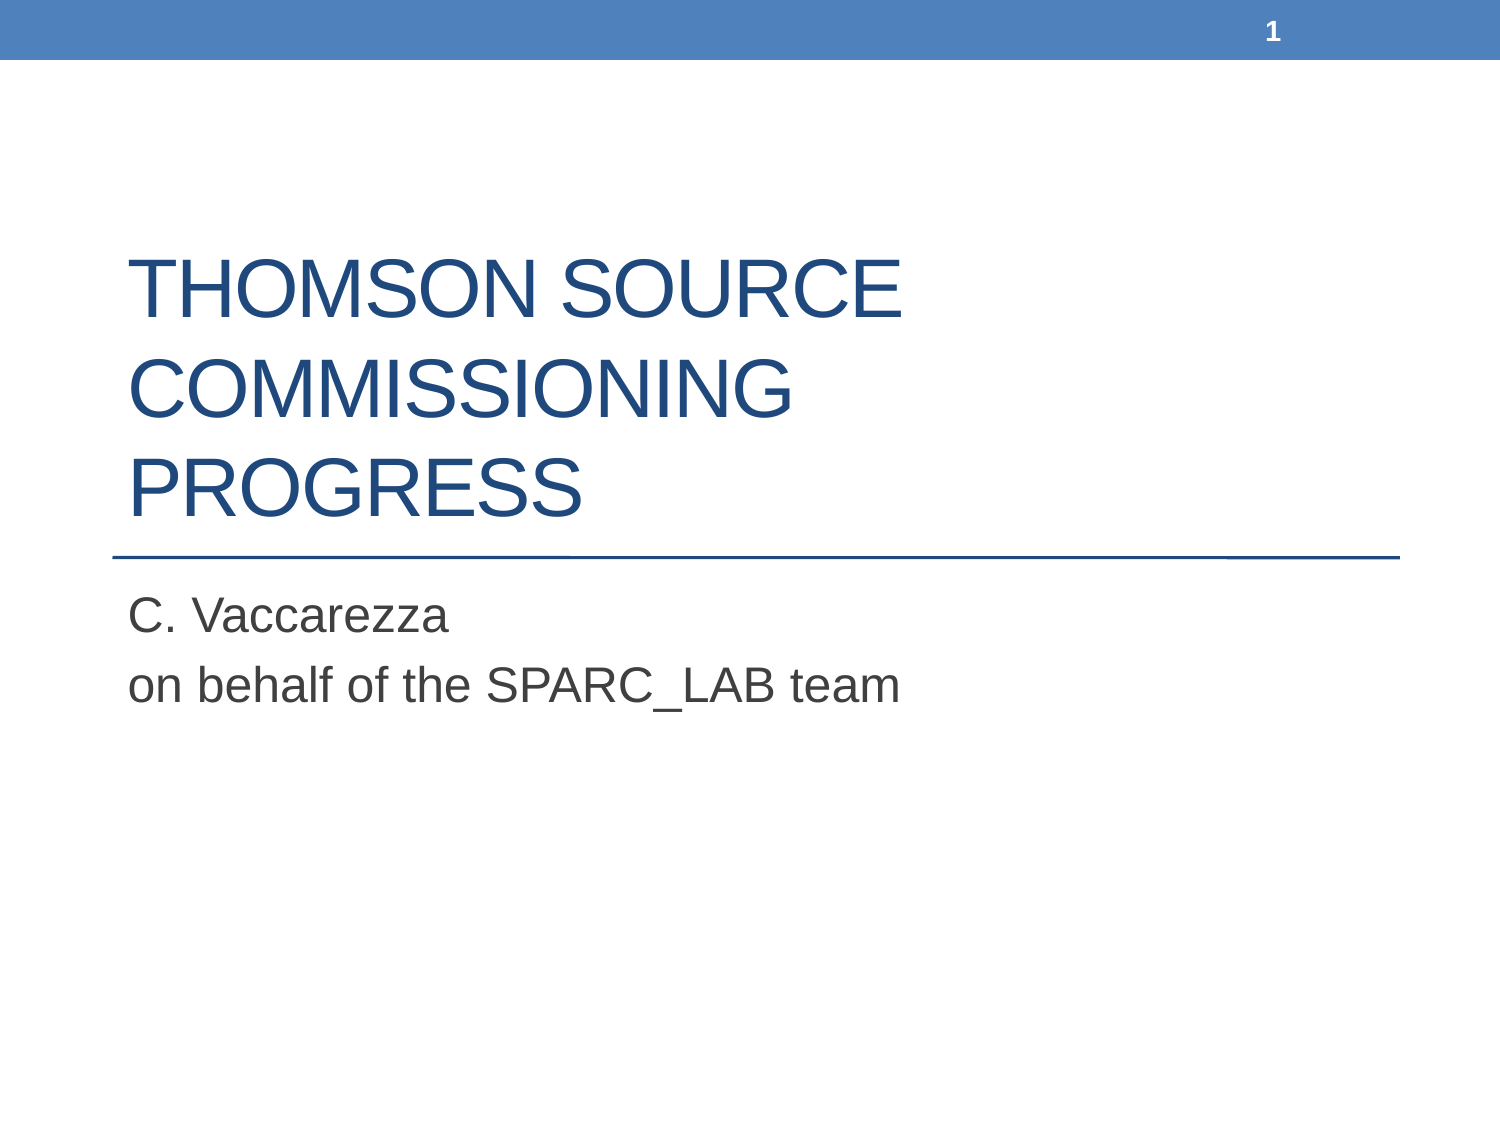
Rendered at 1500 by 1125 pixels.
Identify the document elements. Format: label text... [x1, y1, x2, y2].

title Thomson Source commissioning progress [112, 224, 1400, 542]
subtitle C. Vaccarezza on behalf of the SPARC_LAB team [112, 575, 1163, 863]
slide_number 1 [1250, 3, 1425, 57]
